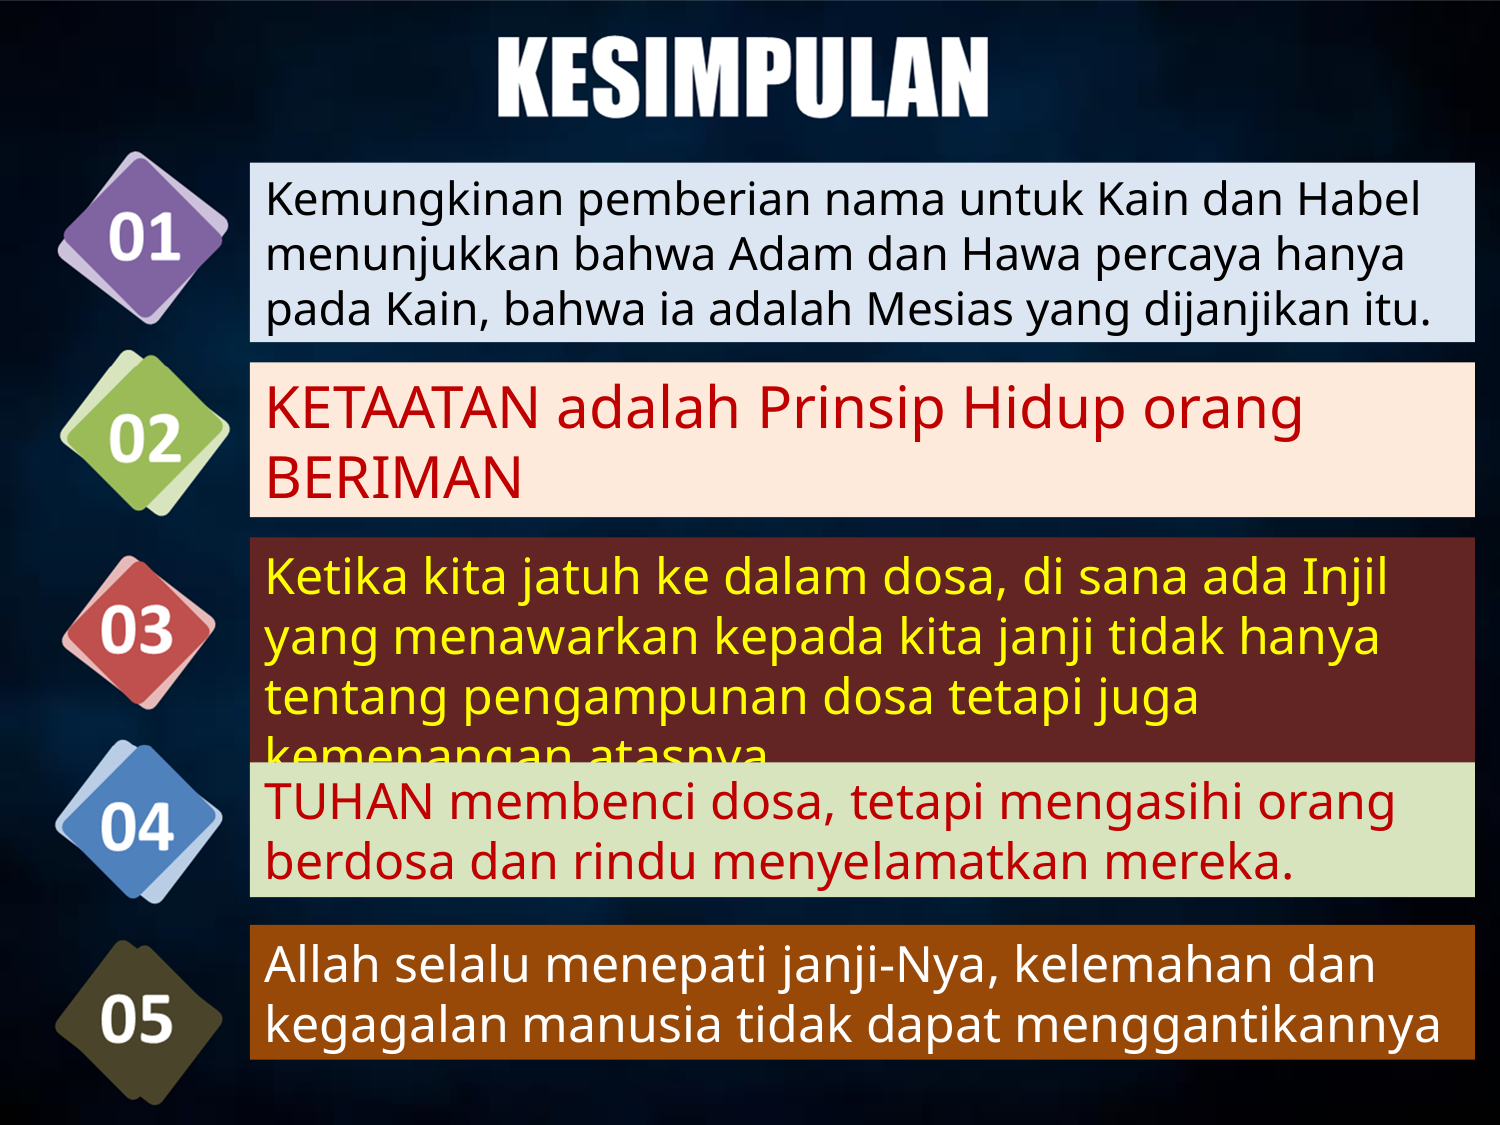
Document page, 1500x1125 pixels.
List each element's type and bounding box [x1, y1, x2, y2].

list [0, 0, 1500, 1125]
